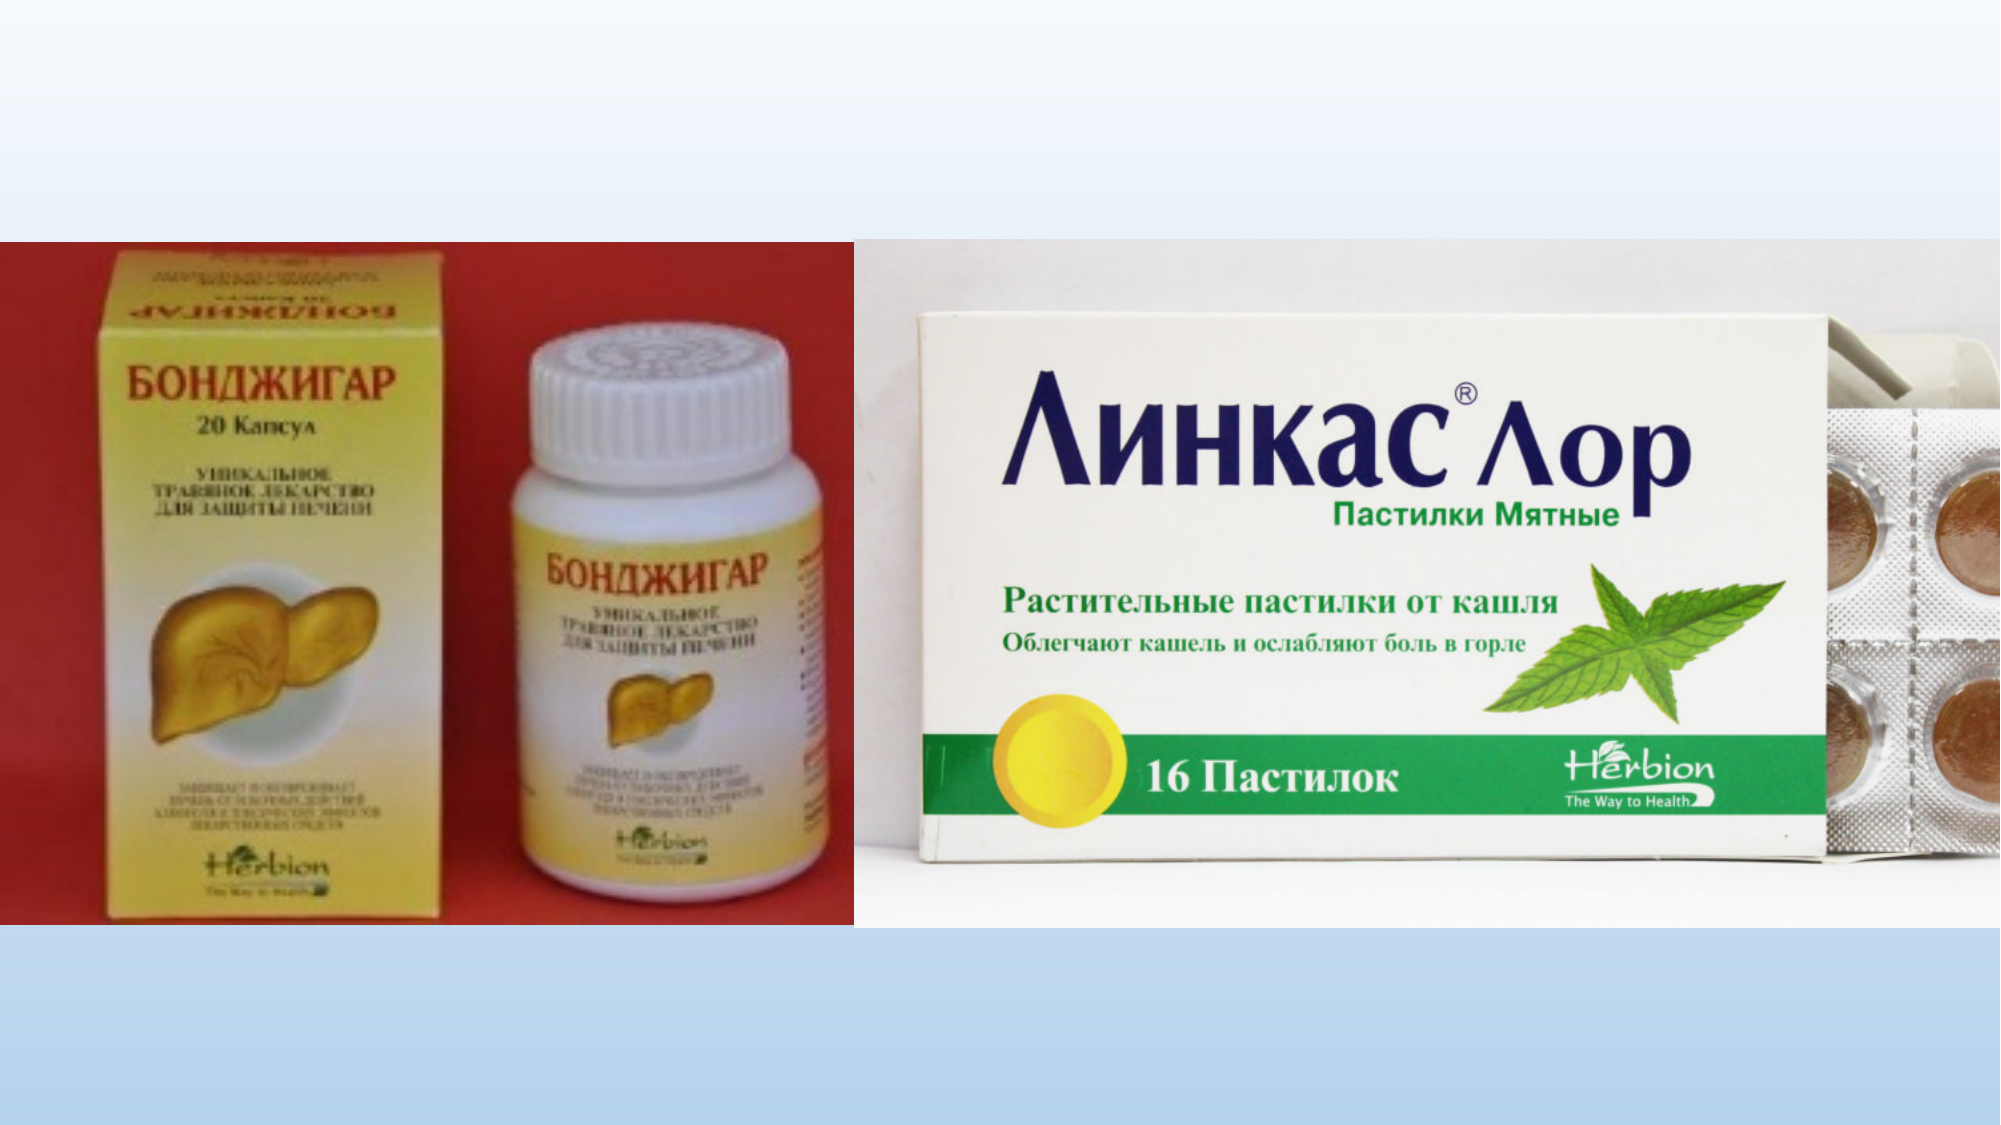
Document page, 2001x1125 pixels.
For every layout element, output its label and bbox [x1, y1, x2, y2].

picture [0, 239, 2000, 928]
